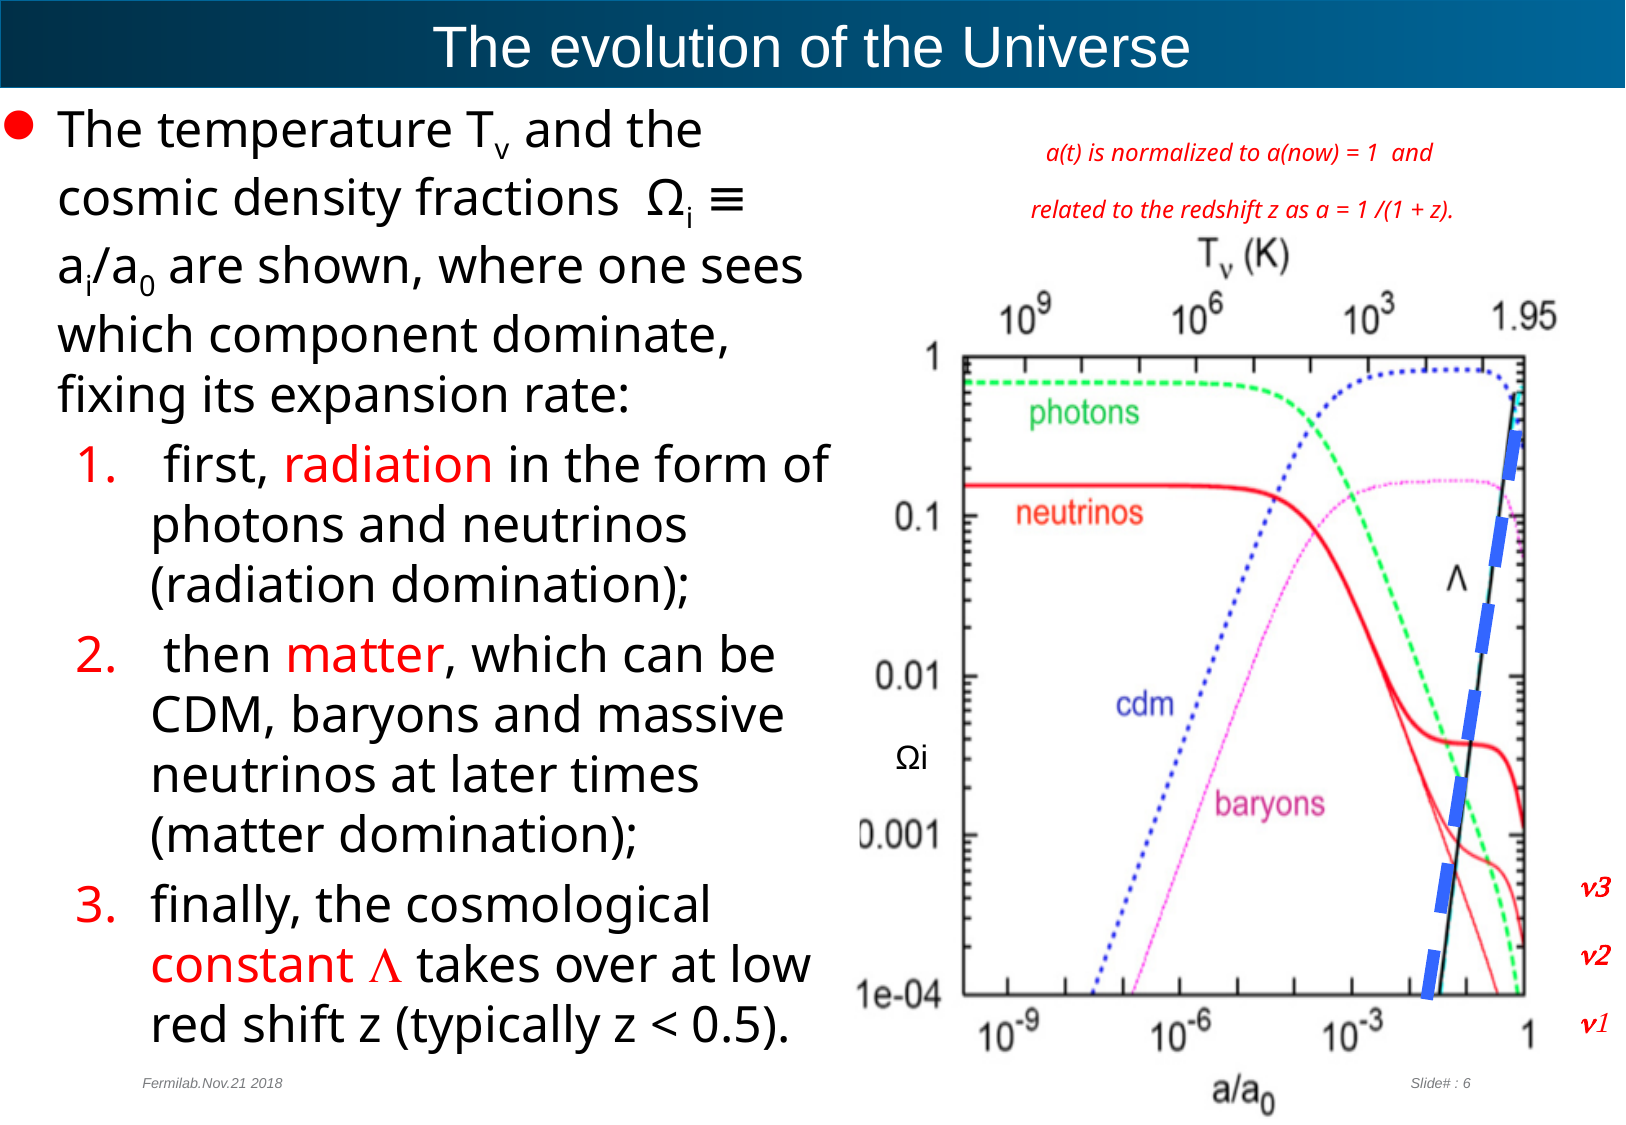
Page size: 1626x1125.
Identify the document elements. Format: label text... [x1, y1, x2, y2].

title The evolution of the Universe [0, 0, 1625, 88]
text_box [1426, 396, 1522, 1000]
picture [764, 197, 1625, 1125]
footer Fermilab.Nov.21 2018 [127, 1049, 628, 1095]
text_box a(t) is normalized to a(now) = 1 and related to the redshift z as a = 1 /(1 + z). [1015, 101, 1470, 196]
list The temperature Tv and the cosmic density fractions Ωi ≡ ai/a0 are shown, where one sees which component dominate, fixing its expansion rate: first, radiation in the form of photons and neutrinos (radiation domination); then matter, which can be CDM, baryons and massive neutrinos at later times (matter domination); finally, the cosmological constant L takes over at low red shift z (typically z < 0.5). [0, 89, 860, 978]
